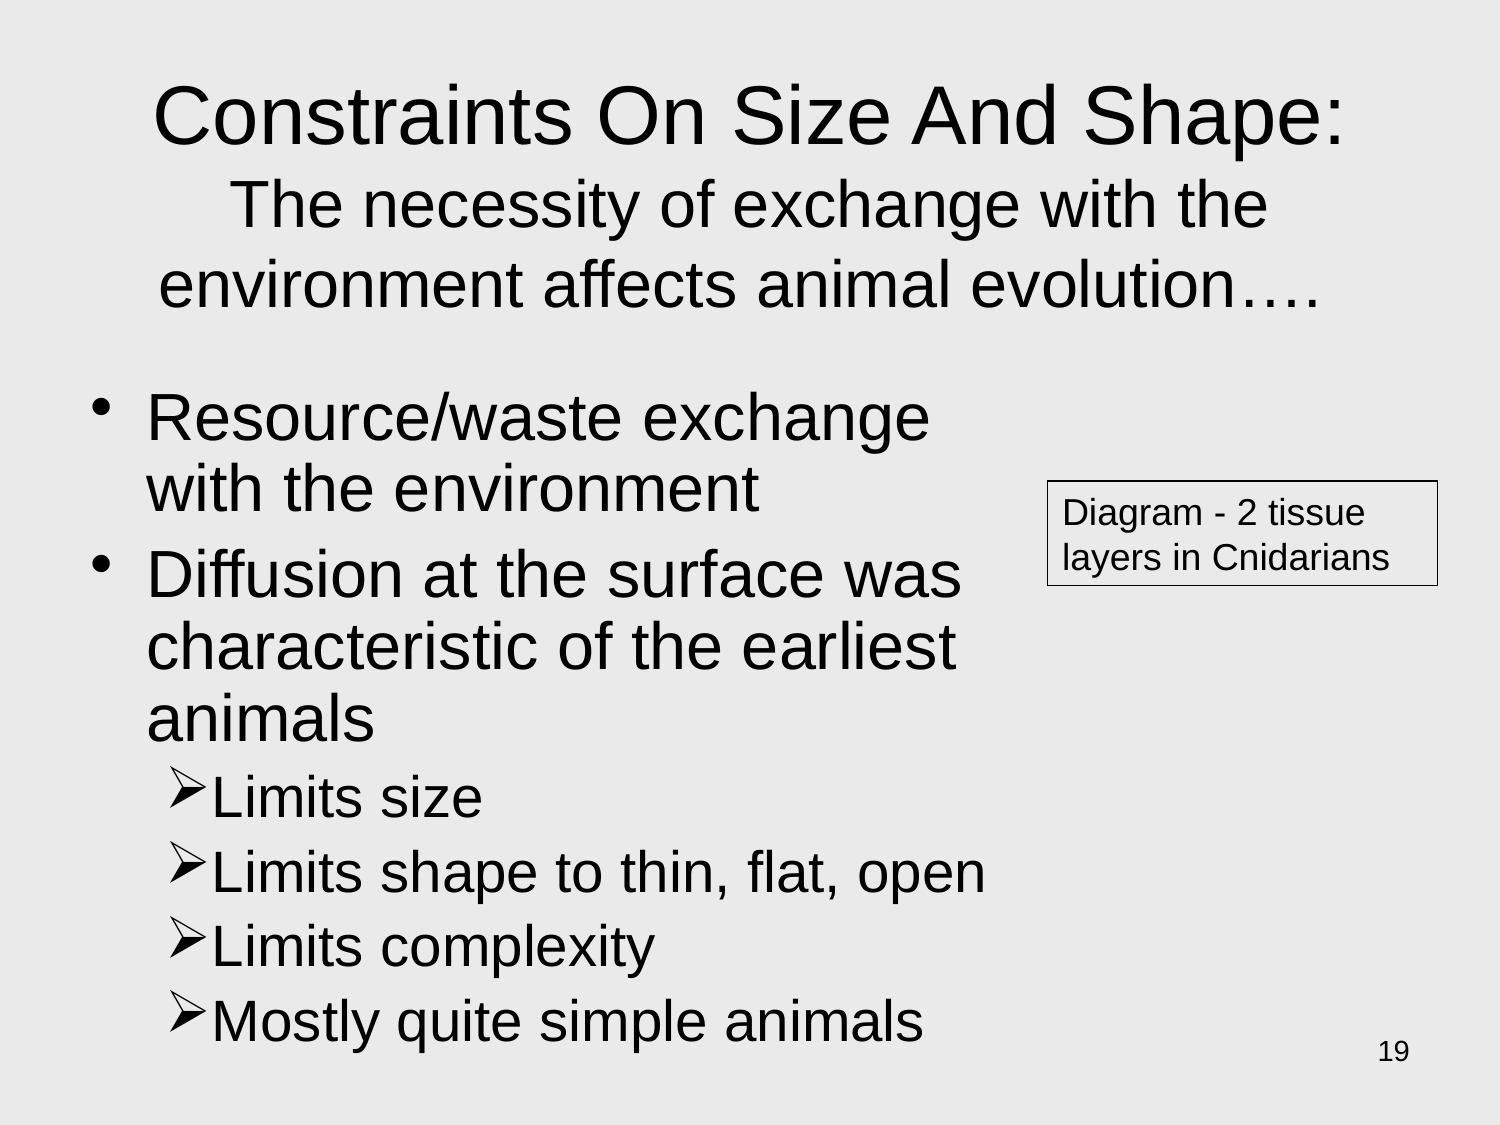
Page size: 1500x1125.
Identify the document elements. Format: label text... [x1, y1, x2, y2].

title Constraints On Size And Shape: The necessity of exchange with the environment affects animal evolution…. [68, 57, 1432, 325]
list Resource/waste exchange with the environment Diffusion at the surface was characteristic of the earliest animals Limits size Limits shape to thin, flat, open Limits complexity Mostly quite simple animals [75, 375, 1025, 1125]
text_box Diagram - 2 tissue layers in Cnidarians [1047, 480, 1438, 586]
slide_number 19 [1074, 1024, 1425, 1103]
